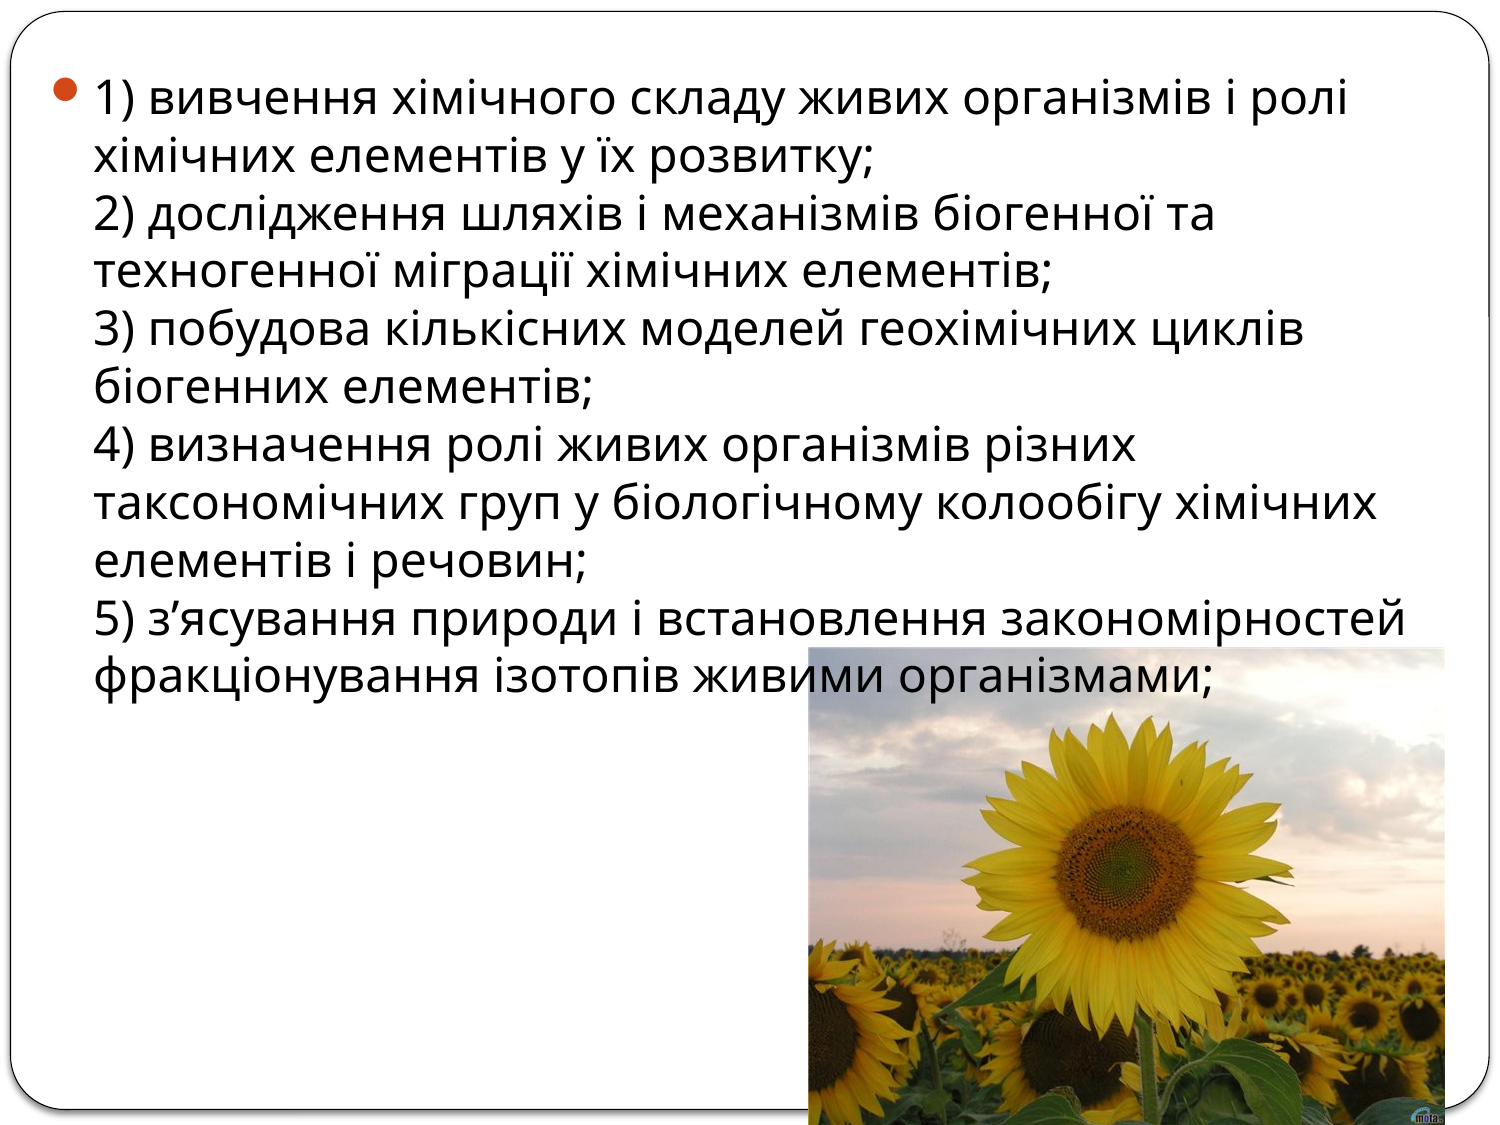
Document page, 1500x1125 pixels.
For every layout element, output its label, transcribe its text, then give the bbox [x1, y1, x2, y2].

list 1) вивчення хімічного складу живих організмів і ролі хімічних елементів у їх розвитку; 2) дослідження шляхів і механізмів біогенної та техногенної міграції хімічних елементів; 3) побудова кількісних моделей геохімічних циклів біогенних елементів; 4) визначення ролі живих організмів різних таксономічних груп у біологічному колообігу хімічних елементів і речовин; 5) з’ясування природи і встановлення закономірностей фракціонування ізотопів живими організмами; [35, 58, 1425, 774]
picture [808, 647, 1446, 1125]
